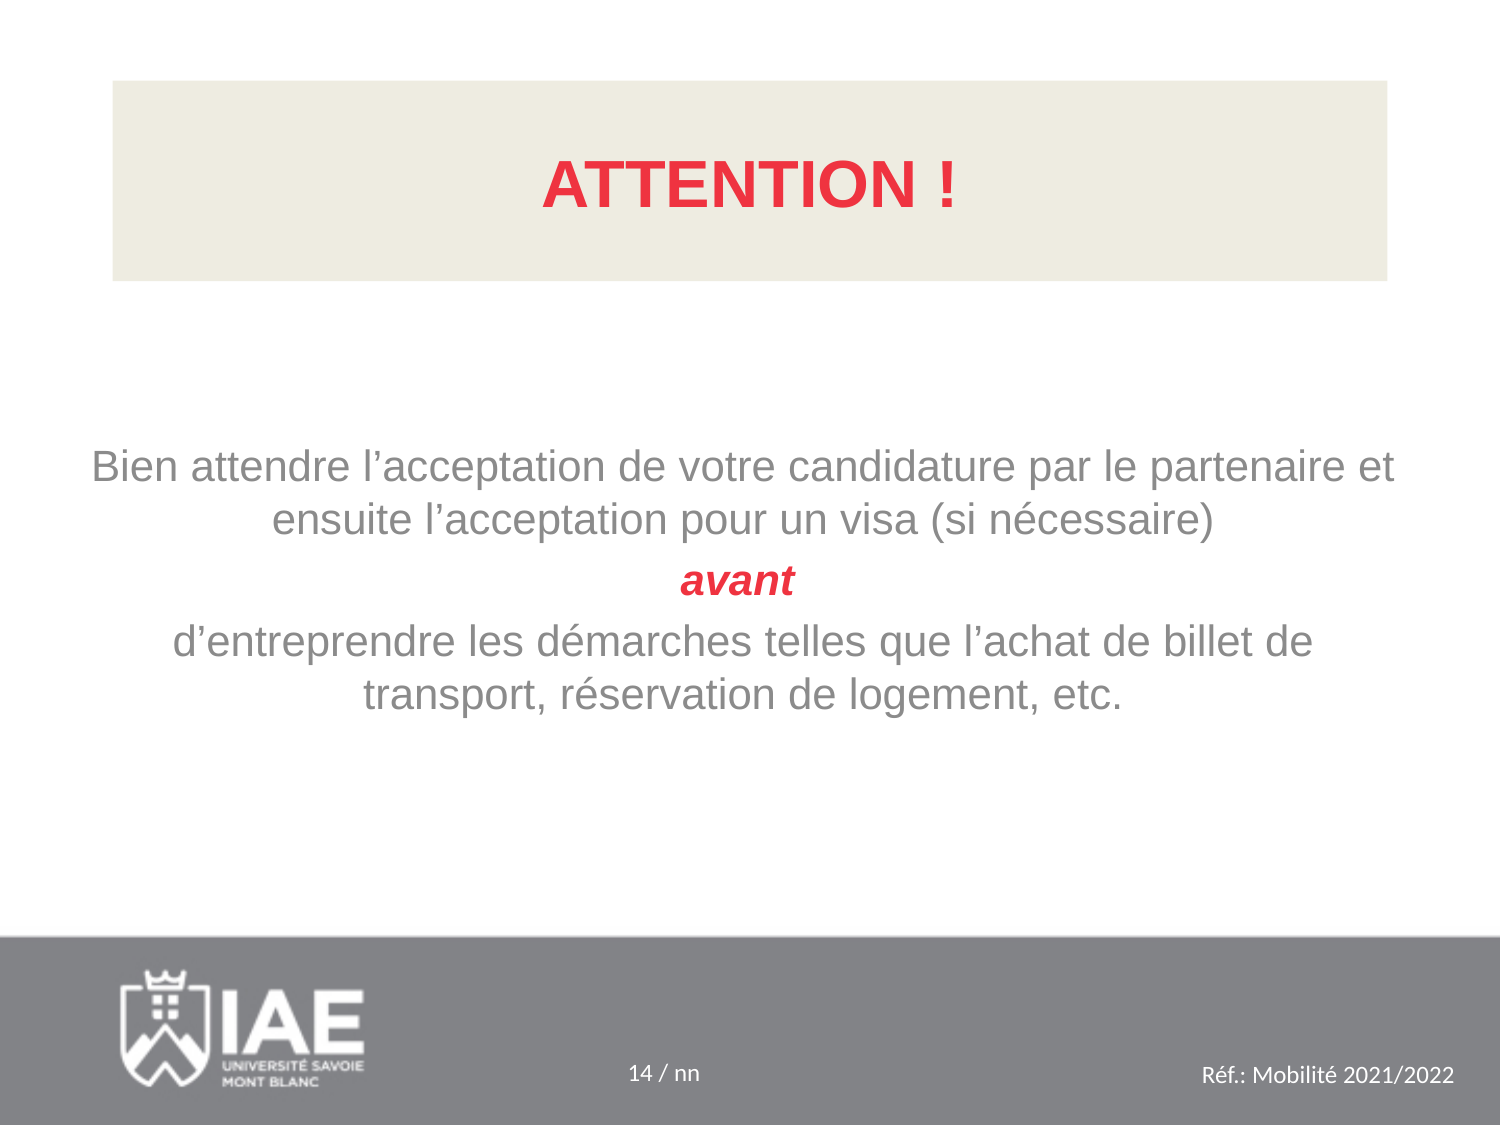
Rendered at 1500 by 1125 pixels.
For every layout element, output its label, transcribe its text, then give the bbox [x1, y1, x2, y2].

title ATTENTION ! [112, 80, 1388, 231]
footer Réf.: Mobilité 2021/2022 [856, 1043, 1471, 1104]
subtitle Bien attendre l’acceptation de votre candidature par le partenaire et ensuite l’acceptation pour un visa (si nécessaire) avant d’entreprendre les démarches telles que l’achat de billet de transport, réservation de logement, etc. [71, 231, 1416, 925]
slide_number 14 [489, 1041, 839, 1102]
picture [0, 50, 1500, 1125]
